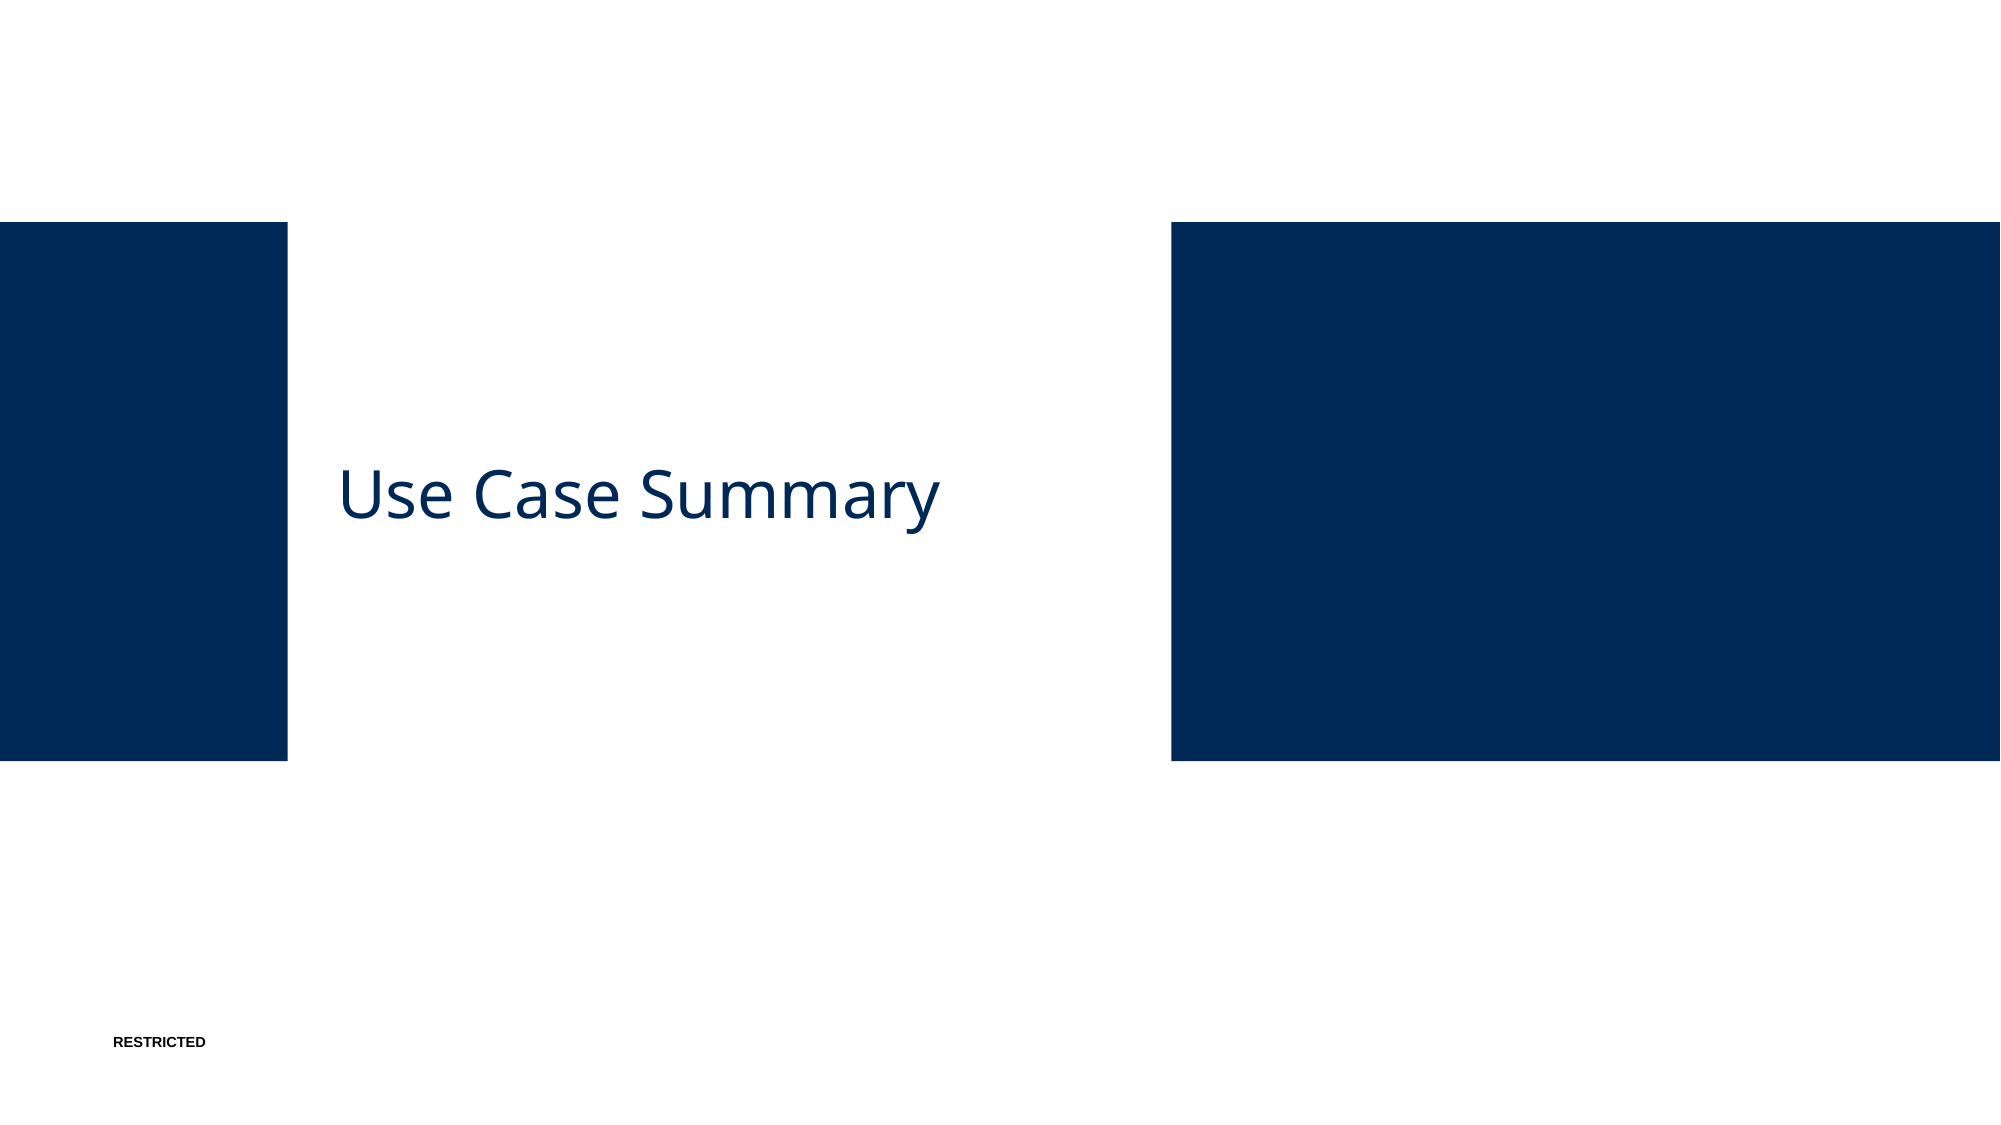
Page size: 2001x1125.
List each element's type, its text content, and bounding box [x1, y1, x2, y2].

title Use Case Summary [337, 250, 1143, 733]
